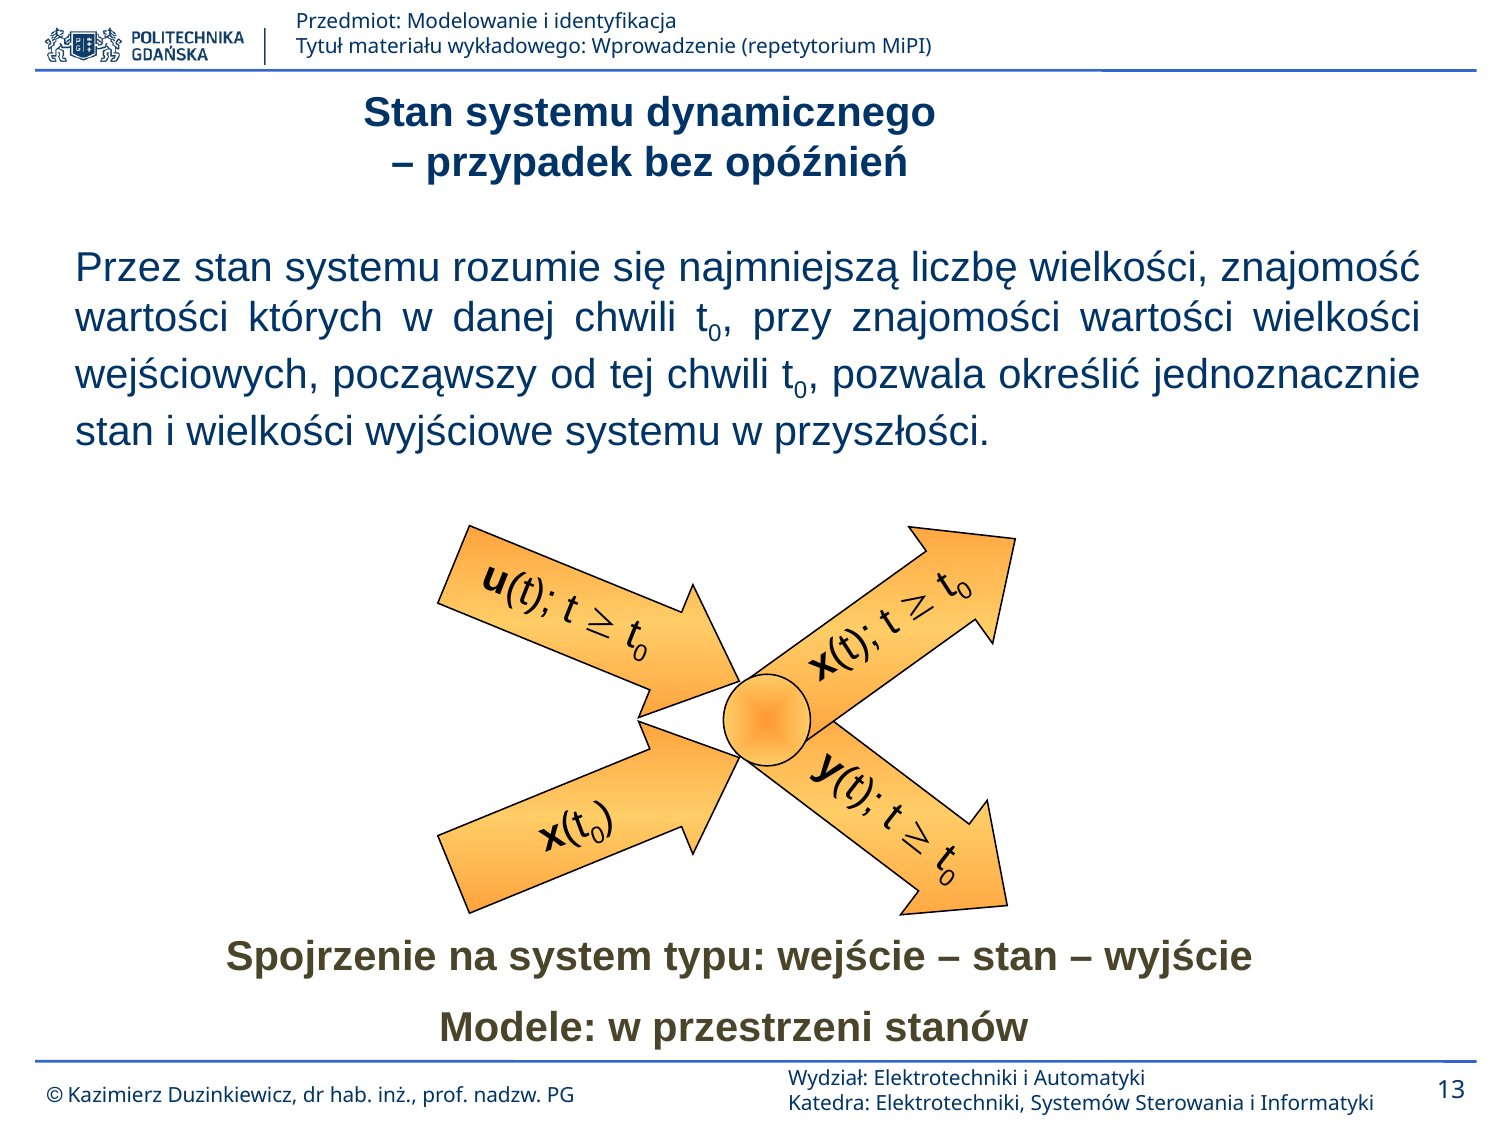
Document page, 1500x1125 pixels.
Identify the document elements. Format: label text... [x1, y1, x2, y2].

text_box Spojrzenie na system typu: wejście – stan – wyjście Modele: w przestrzeni stanów [166, 921, 1313, 1058]
text_box Przez stan systemu rozumie się najmniejszą liczbę wielkości, znajomość wartości których w danej chwili t0, przy znajomości wartości wielkości wejściowych, począwszy od tej chwili t0, pozwala określić jednoznacznie stan i wielkości wyjściowe systemu w przyszłości. [60, 232, 1436, 461]
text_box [729, 740, 1039, 885]
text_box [441, 550, 751, 695]
text_box Stan systemu dynamicznego – przypadek bez opóźnień [342, 77, 957, 193]
text_box [723, 702, 811, 740]
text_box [751, 556, 1045, 701]
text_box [441, 744, 751, 888]
